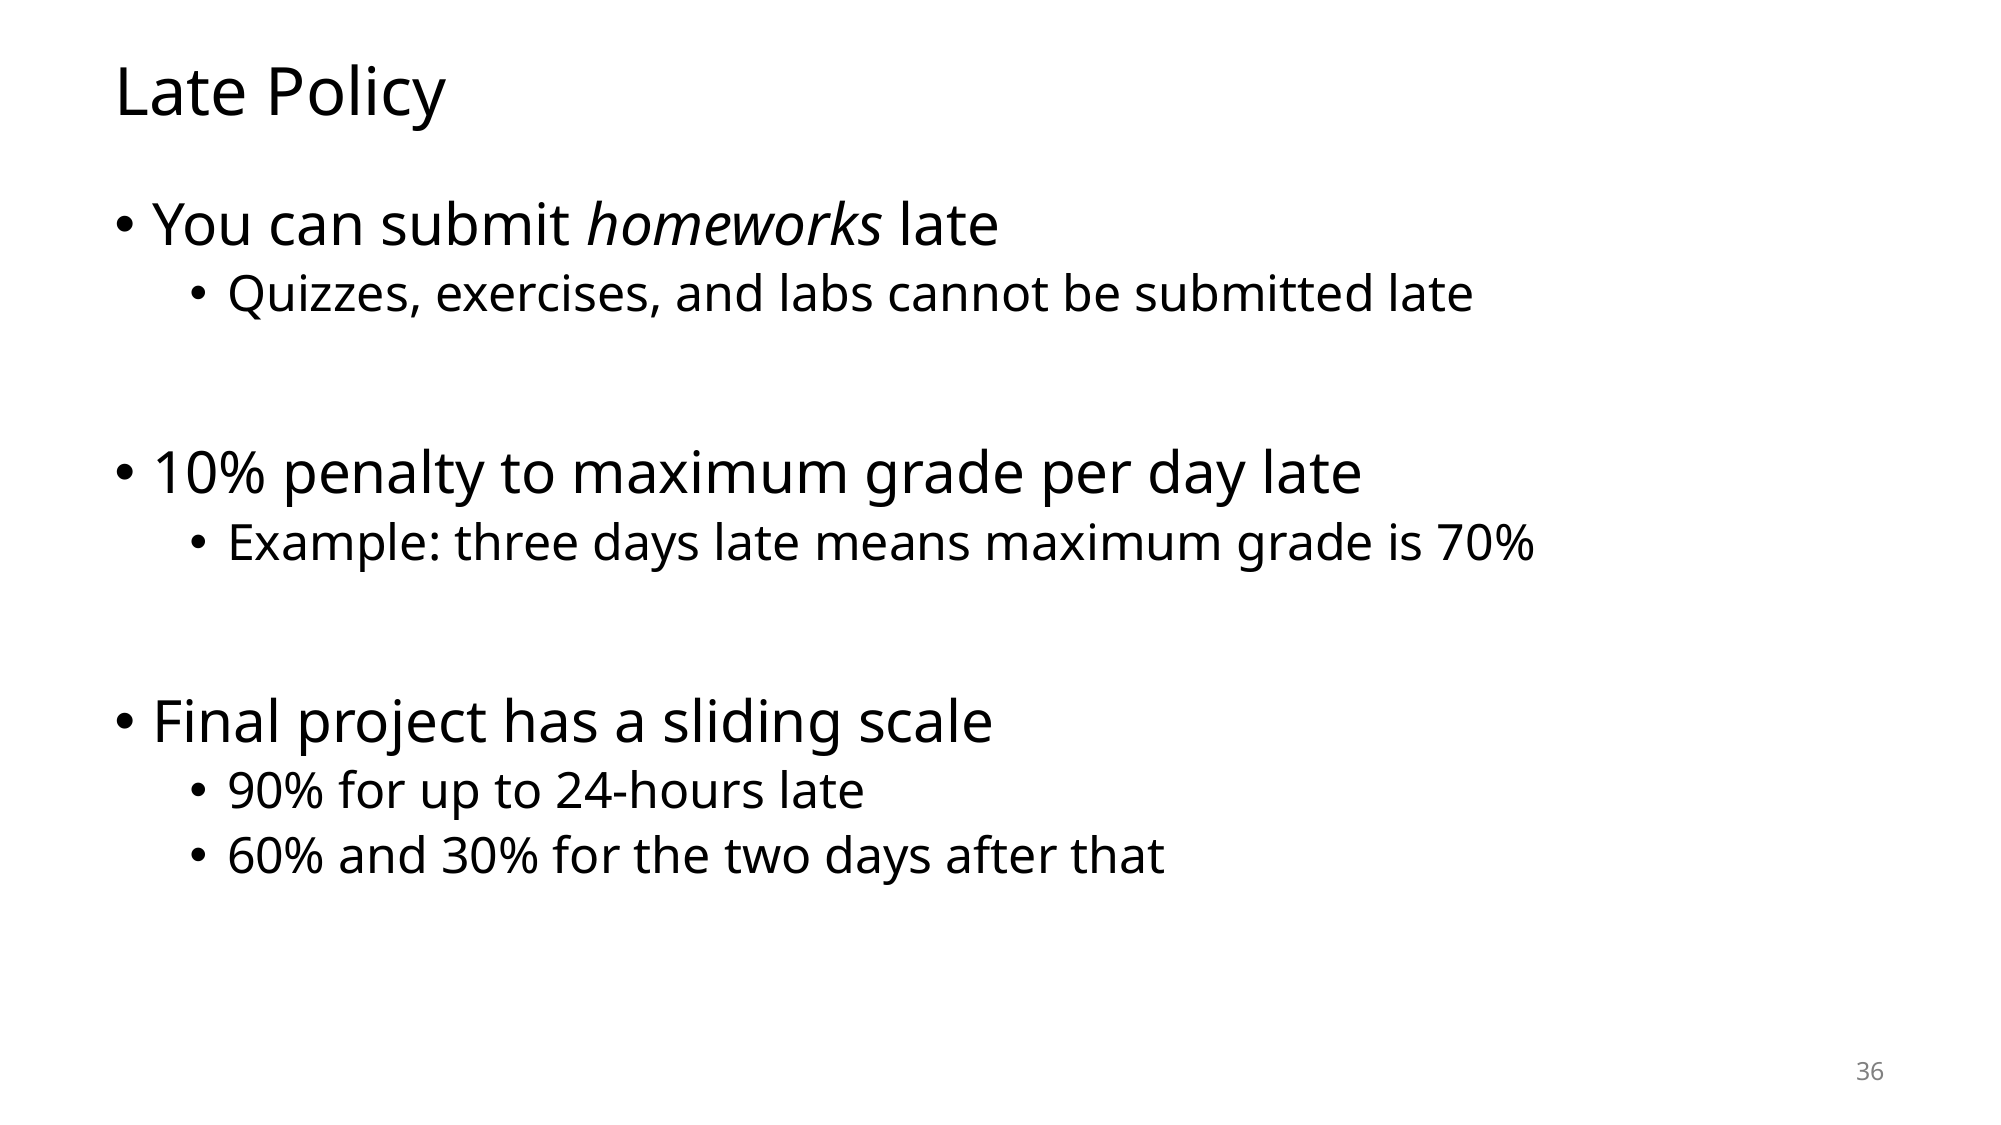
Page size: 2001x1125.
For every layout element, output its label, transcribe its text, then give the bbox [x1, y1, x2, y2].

title Late Policy [99, 37, 1900, 150]
list You can submit homeworks late Quizzes, exercises, and labs cannot be submitted late 10% penalty to maximum grade per day late Example: three days late means maximum grade is 70% Final project has a sliding scale 90% for up to 24-hours late 60% and 30% for the two days after that [99, 187, 1900, 1013]
slide_number 36 [1749, 1042, 1900, 1103]
